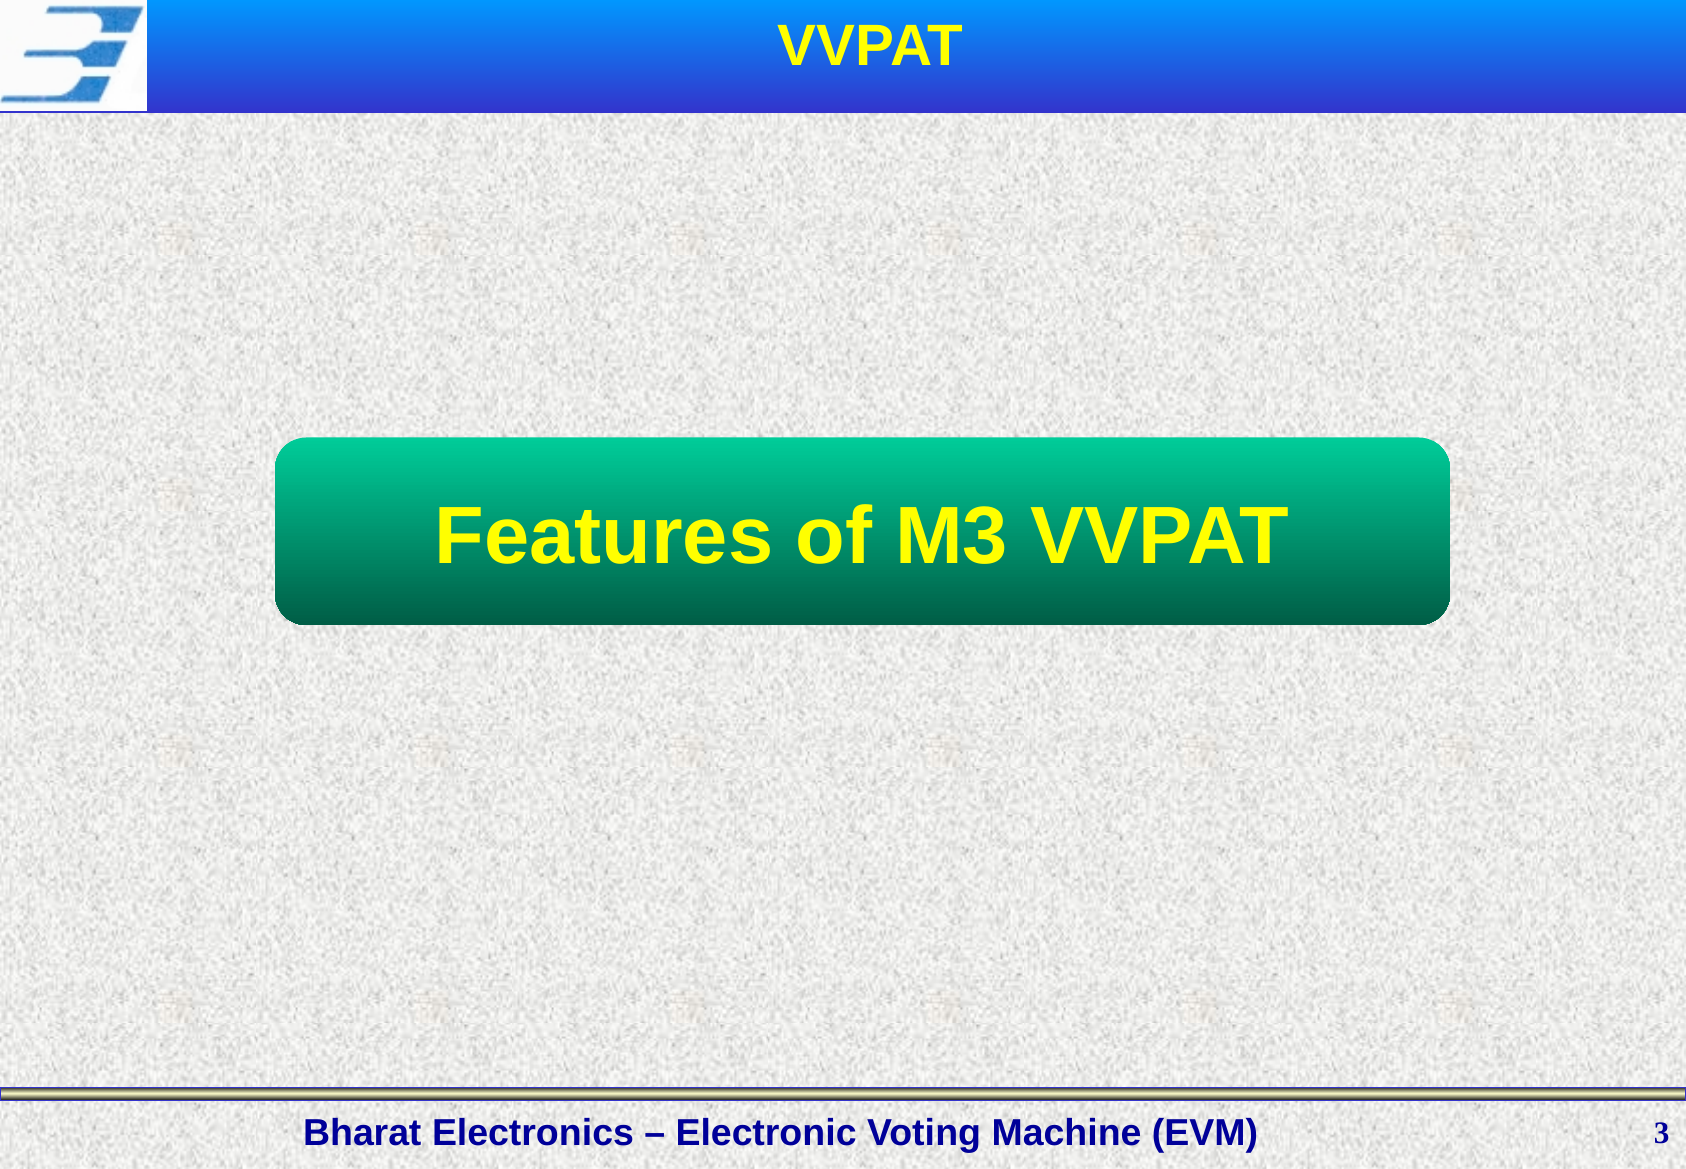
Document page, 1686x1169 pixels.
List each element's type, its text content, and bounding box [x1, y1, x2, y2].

picture [0, 113, 1686, 1087]
picture [0, 1101, 1686, 1169]
picture [0, 0, 147, 111]
text_box VVPAT [746, 0, 979, 85]
text_box Features of M3 VVPAT [275, 437, 1451, 625]
